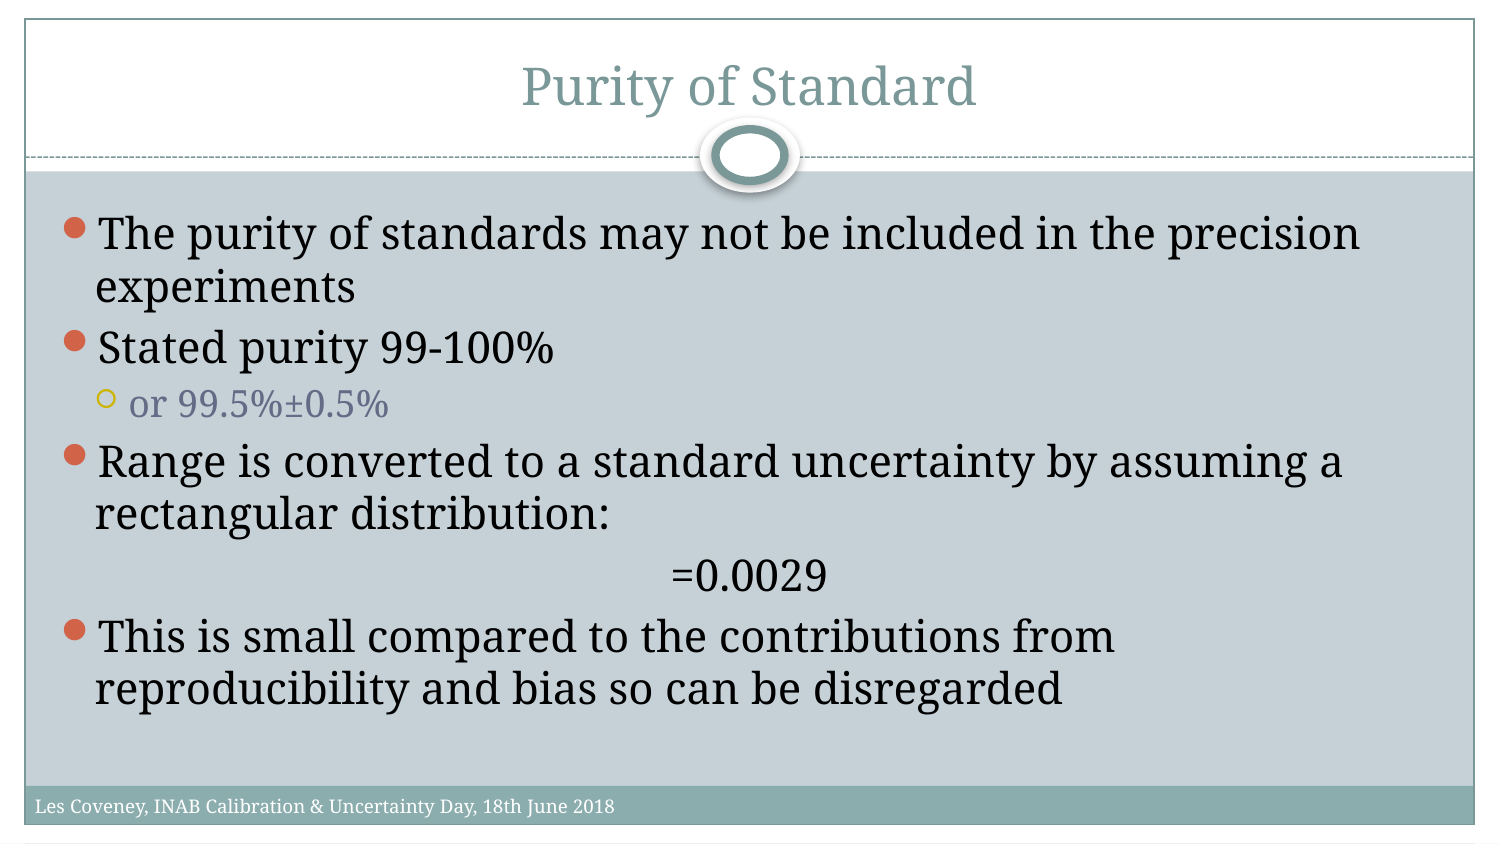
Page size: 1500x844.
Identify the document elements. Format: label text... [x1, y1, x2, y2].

footer Les Coveney, INAB Calibration & Uncertainty Day, 18th June 2018 [23, 788, 830, 834]
title Purity of Standard [49, 28, 1450, 122]
